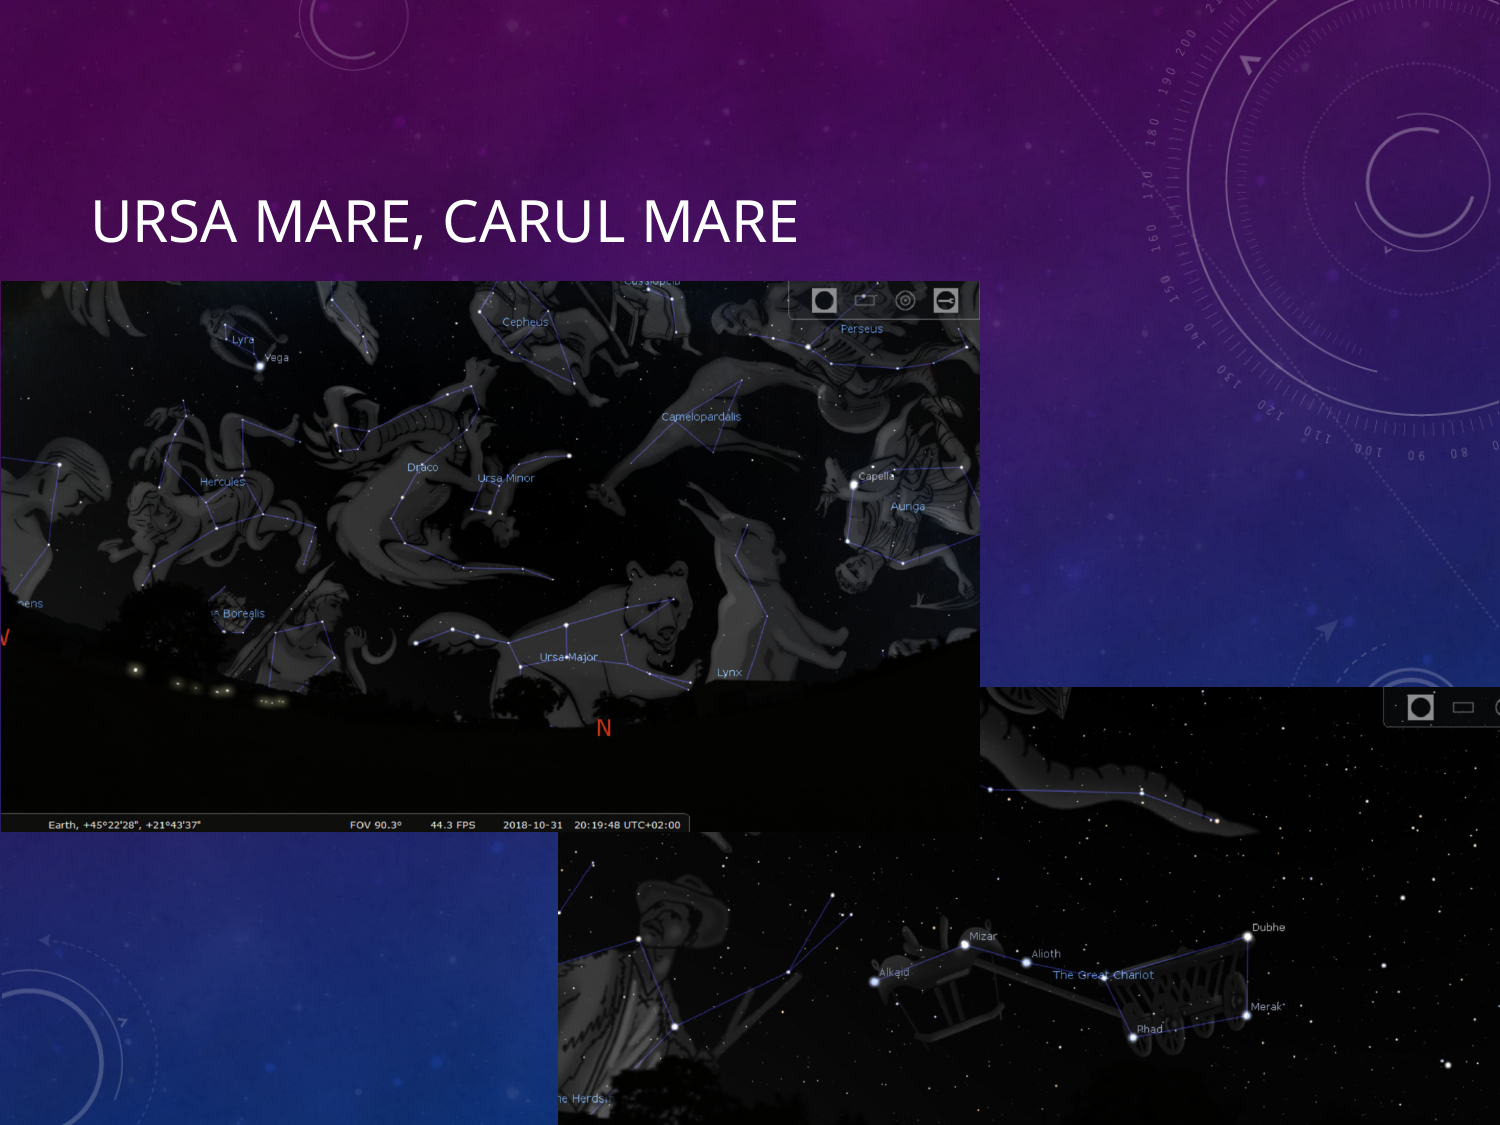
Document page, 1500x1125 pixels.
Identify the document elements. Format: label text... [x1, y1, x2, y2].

title Ursa Mare, Carul Mare [75, 99, 1350, 339]
picture [0, 0, 1500, 1125]
